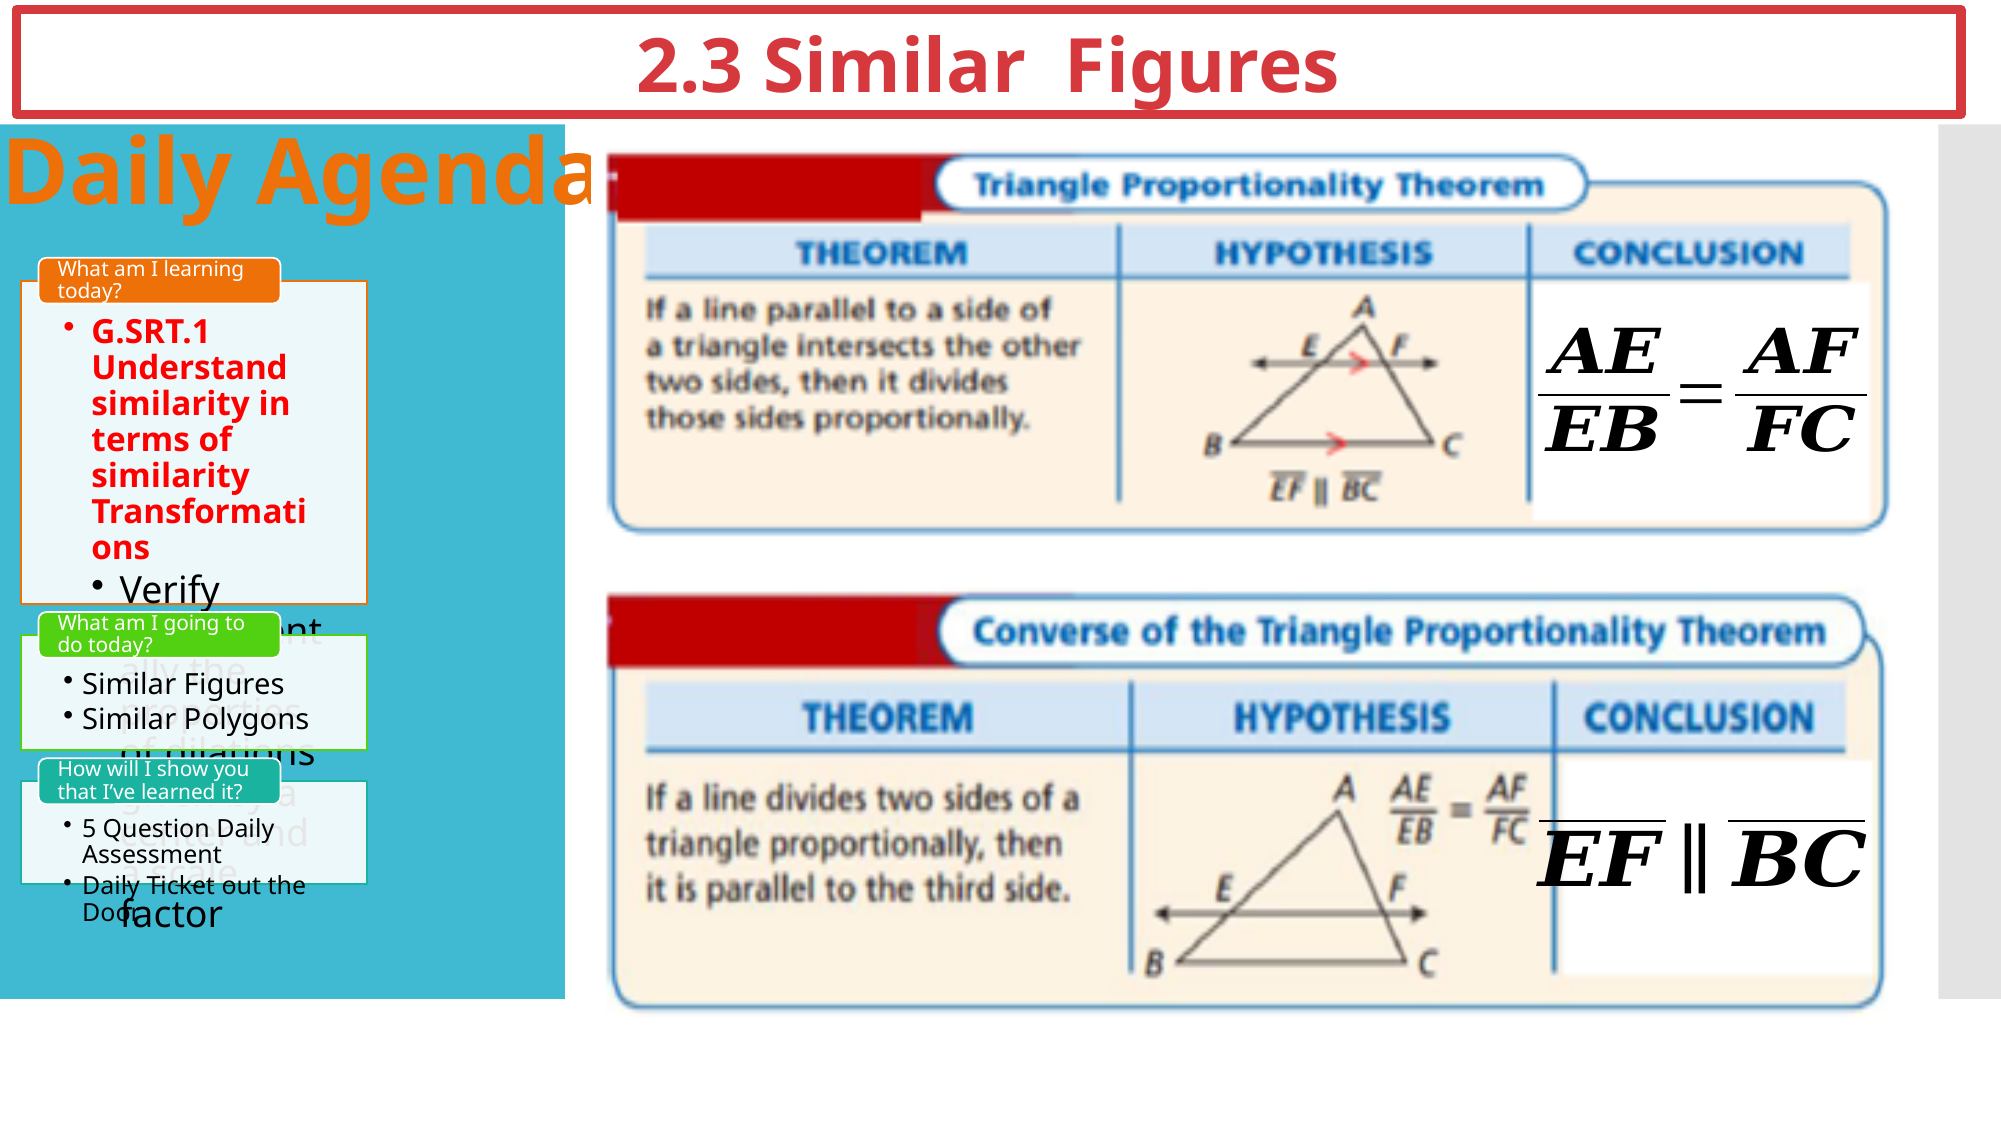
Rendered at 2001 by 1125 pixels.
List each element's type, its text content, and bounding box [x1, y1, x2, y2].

picture [590, 136, 1902, 1034]
text_box 2.3 Similar Figures [592, 9, 1962, 115]
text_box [16, 9, 592, 1125]
